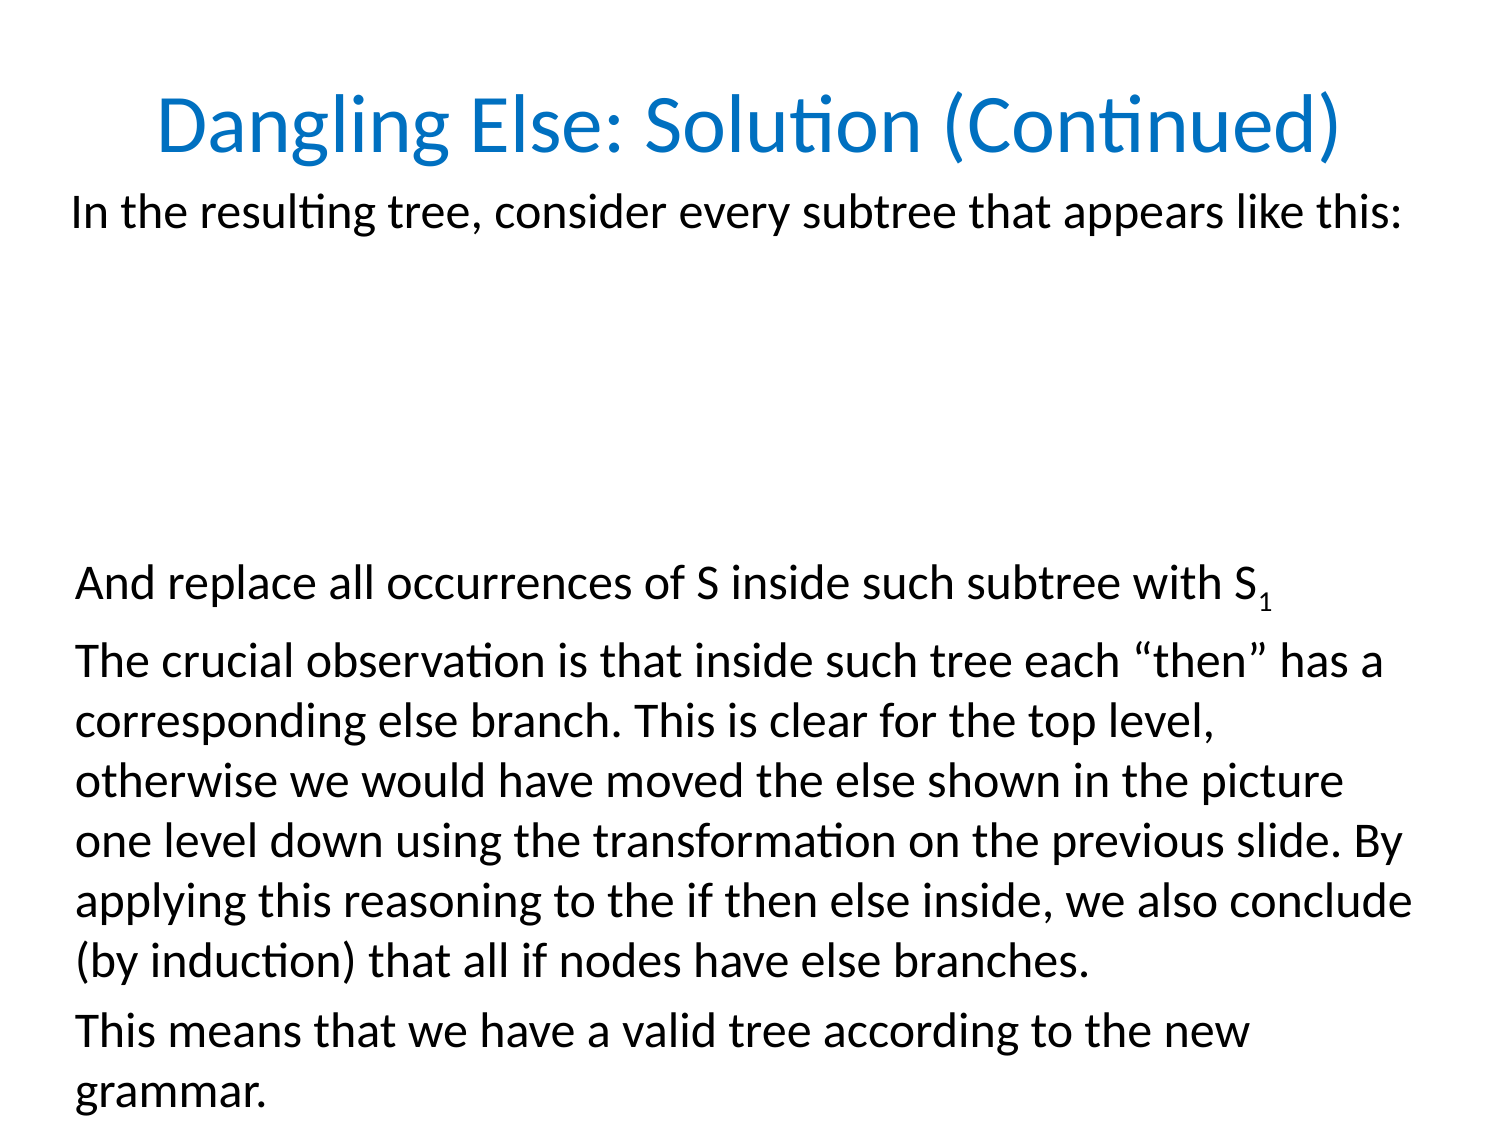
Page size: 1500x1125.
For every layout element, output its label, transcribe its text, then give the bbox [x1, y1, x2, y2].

list In the resulting tree, consider every subtree that appears like this: [55, 170, 1426, 258]
title Dangling Else: Solution (Continued) [74, 25, 1426, 170]
text_box And replace all occurrences of S inside such subtree with S1 The crucial observation is that inside such tree each “then” has a corresponding else branch. This is clear for the top level, otherwise we would have moved the else shown in the picture one level down using the transformation on the previous slide. By applying this reasoning to the if then else inside, we also conclude (by induction) that all if nodes have else branches. This means that we have a valid tree according to the new grammar. [59, 541, 1430, 629]
